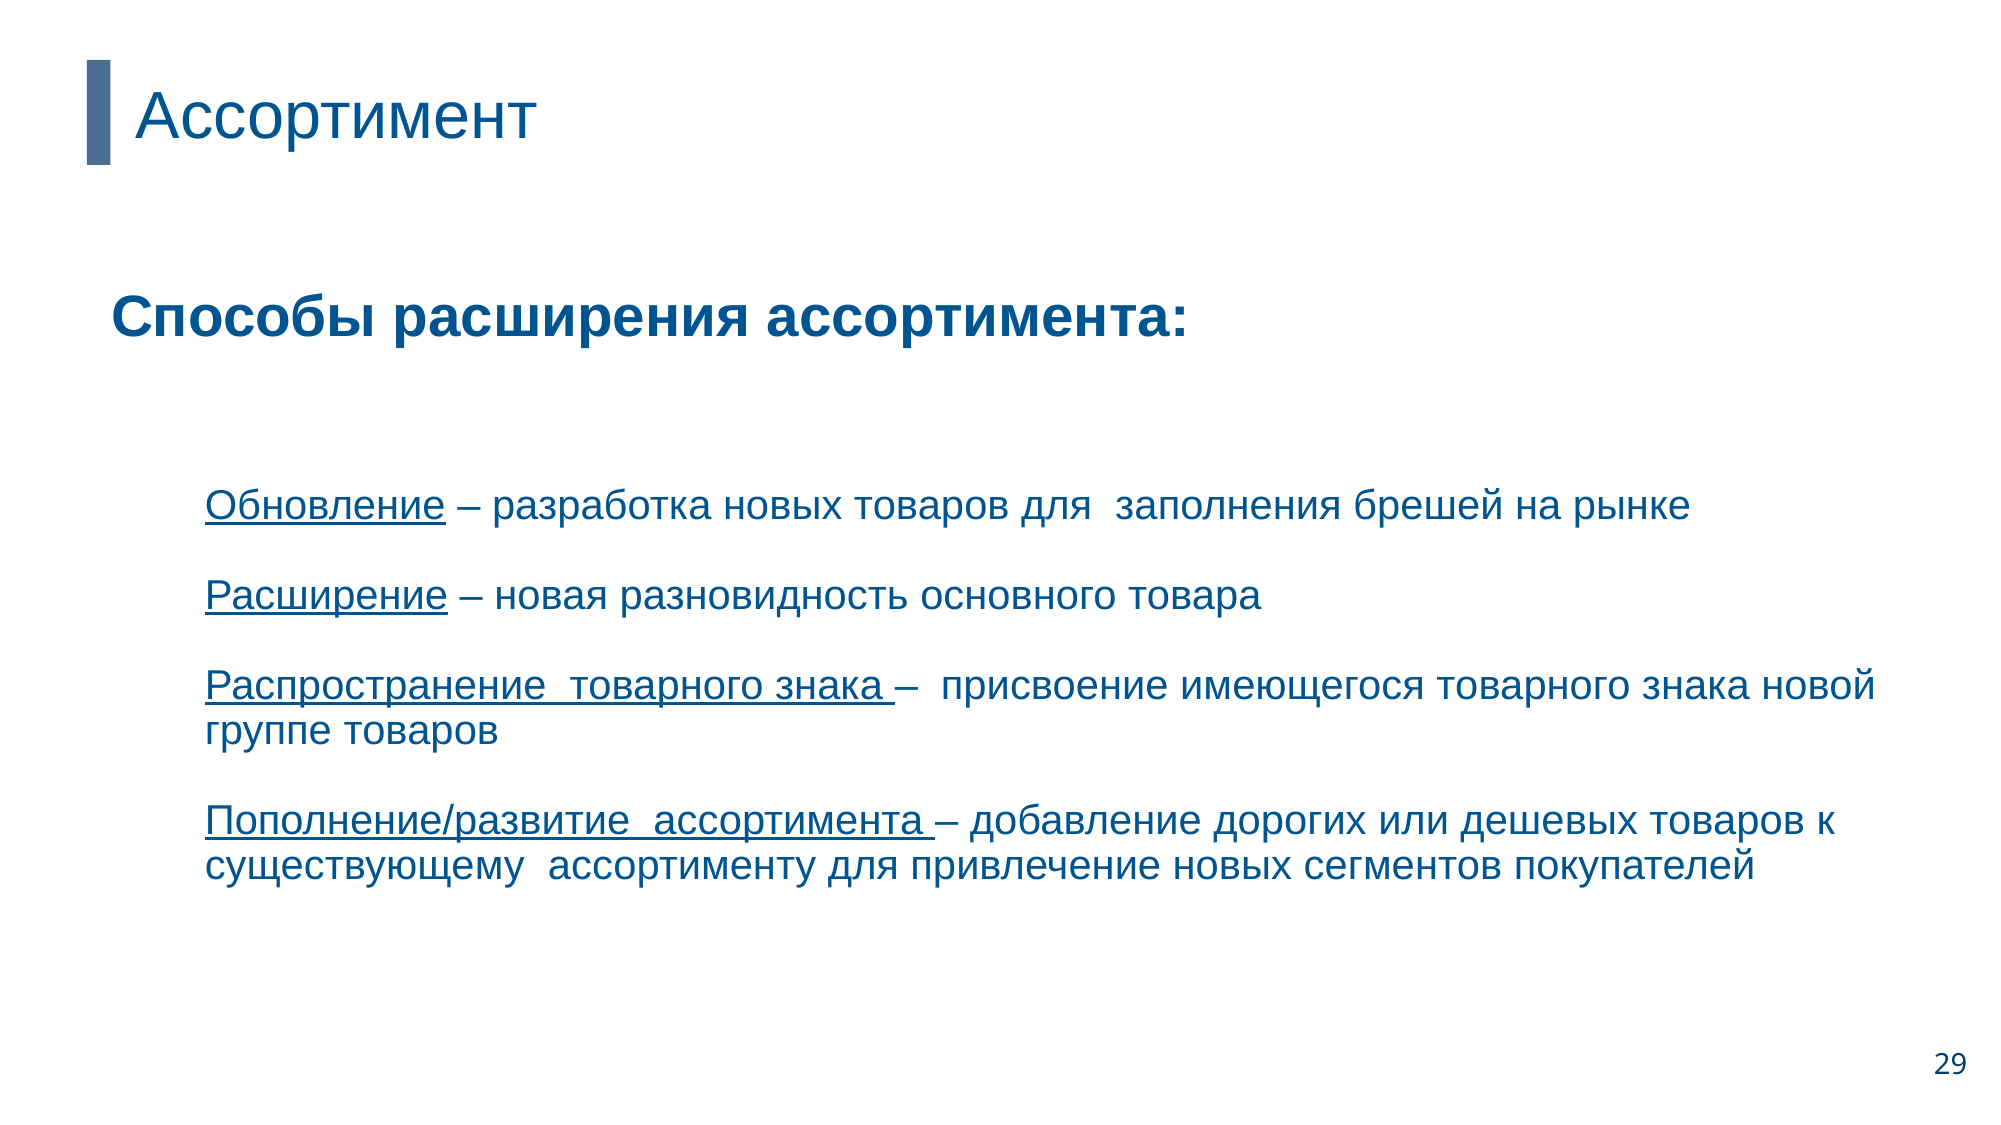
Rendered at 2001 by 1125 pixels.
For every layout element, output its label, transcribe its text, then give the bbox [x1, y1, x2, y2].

slide_number 29 [1918, 1032, 1986, 1098]
text_box Способы расширения ассортимента: Обновление – разработка новых товаров для заполнения брешей на рынке Расширение – новая разновидность основного товара Распространение товарного знака – присвоение имеющегося товарного знака новой группе товаров Пополнение/развитие ассортимента – добавление дорогих или дешевых товаров к существующему ассортименту для привлечение новых сегментов покупателей [95, 278, 1947, 897]
text_box Ассортимент [121, 64, 572, 160]
